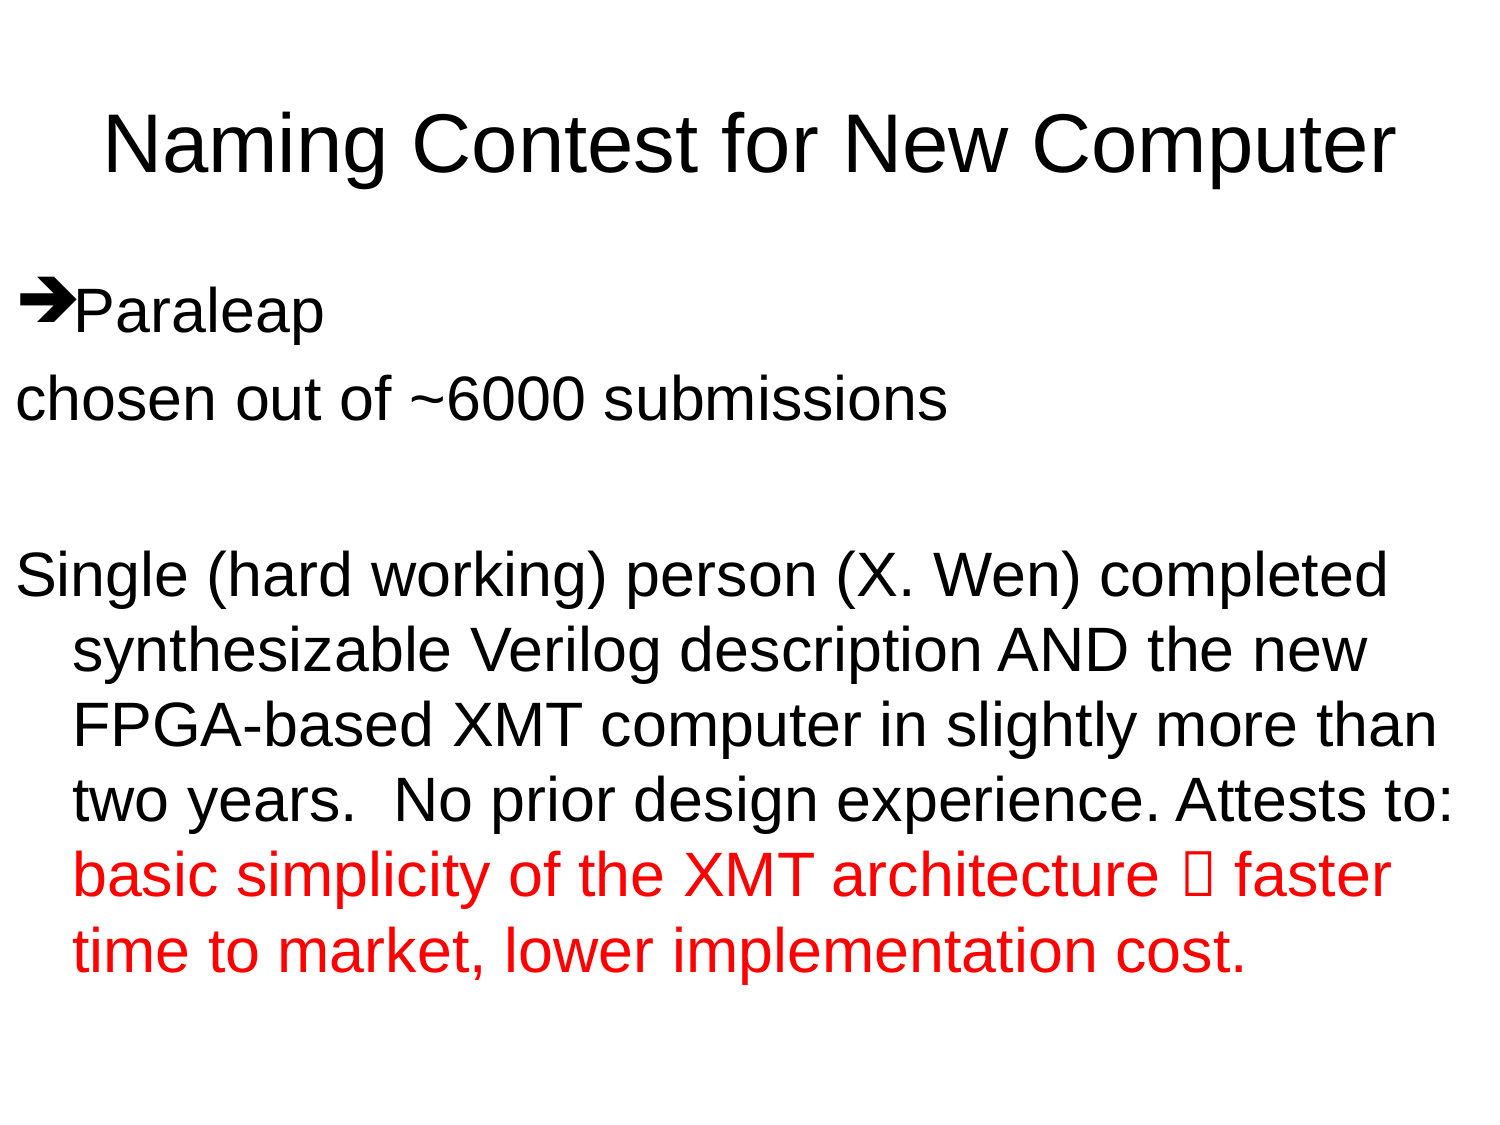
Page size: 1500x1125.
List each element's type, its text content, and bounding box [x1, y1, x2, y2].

title Naming Contest for New Computer [74, 44, 1426, 233]
list Paraleap chosen out of ~6000 submissions Single (hard working) person (X. Wen) completed synthesizable Verilog description AND the new FPGA-based XMT computer in slightly more than two years. No prior design experience. Attests to: basic simplicity of the XMT architecture  faster time to market, lower implementation cost. [0, 262, 1500, 1006]
